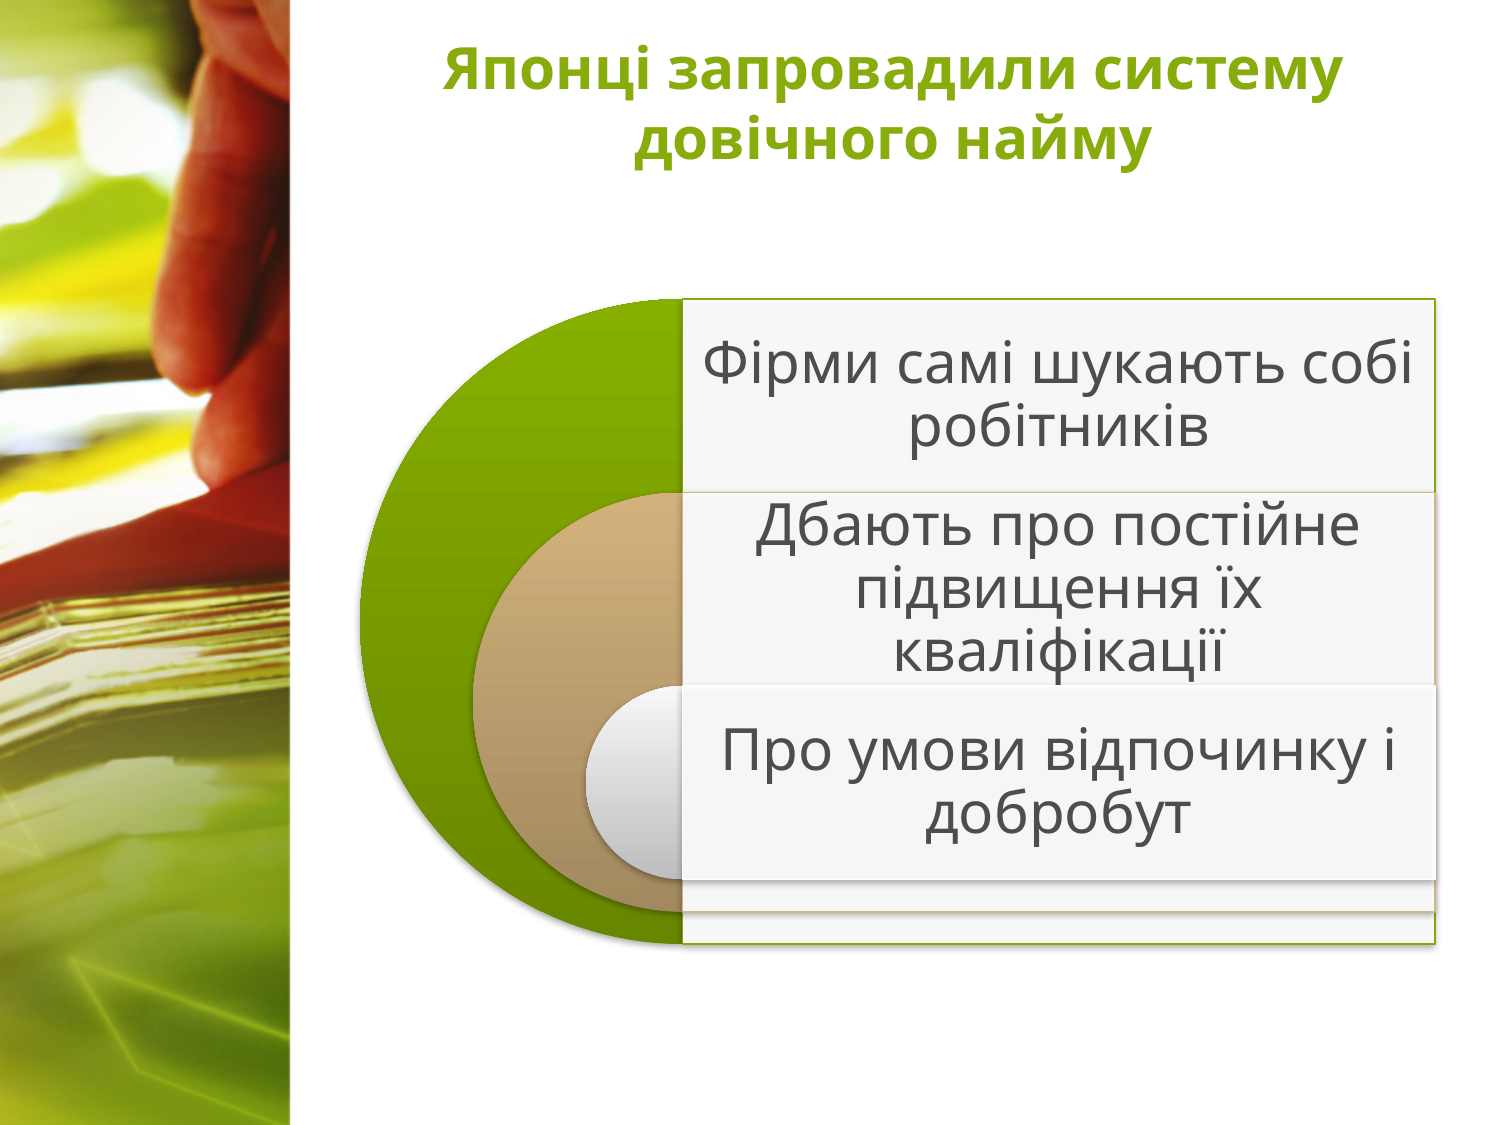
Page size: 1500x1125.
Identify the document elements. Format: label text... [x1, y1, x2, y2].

picture [0, 0, 1500, 1125]
title Японці запровадили систему довічного найму [324, 42, 1463, 161]
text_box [359, 172, 1436, 1071]
